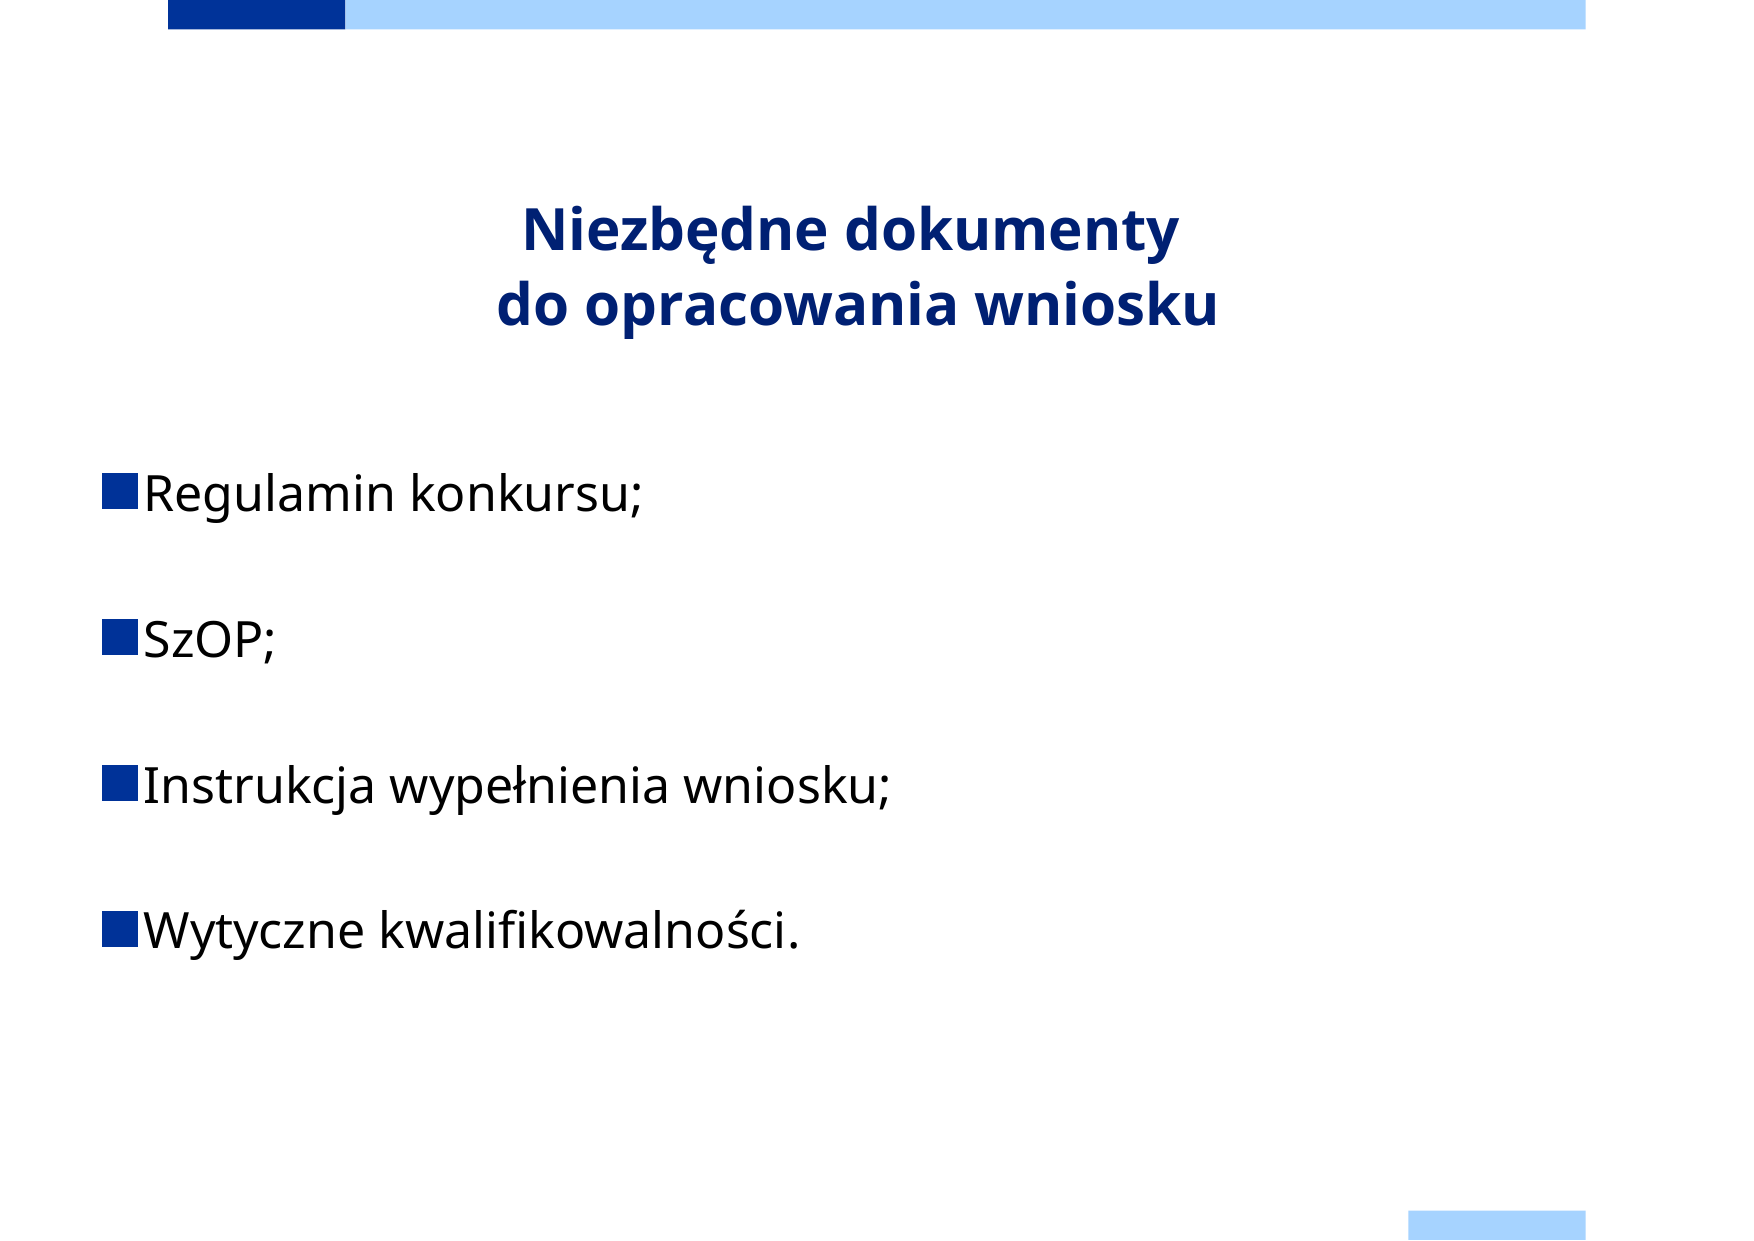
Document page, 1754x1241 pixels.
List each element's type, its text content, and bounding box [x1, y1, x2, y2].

title Niezbędne dokumenty do opracowania wniosku [114, 187, 1603, 395]
picture [102, 911, 138, 947]
picture [102, 473, 138, 509]
list Regulamin konkursu; SzOP; Instrukcja wypełnienia wniosku; Wytyczne kwalifikowalności. [102, 471, 1615, 1241]
picture [102, 765, 138, 801]
picture [102, 619, 138, 655]
